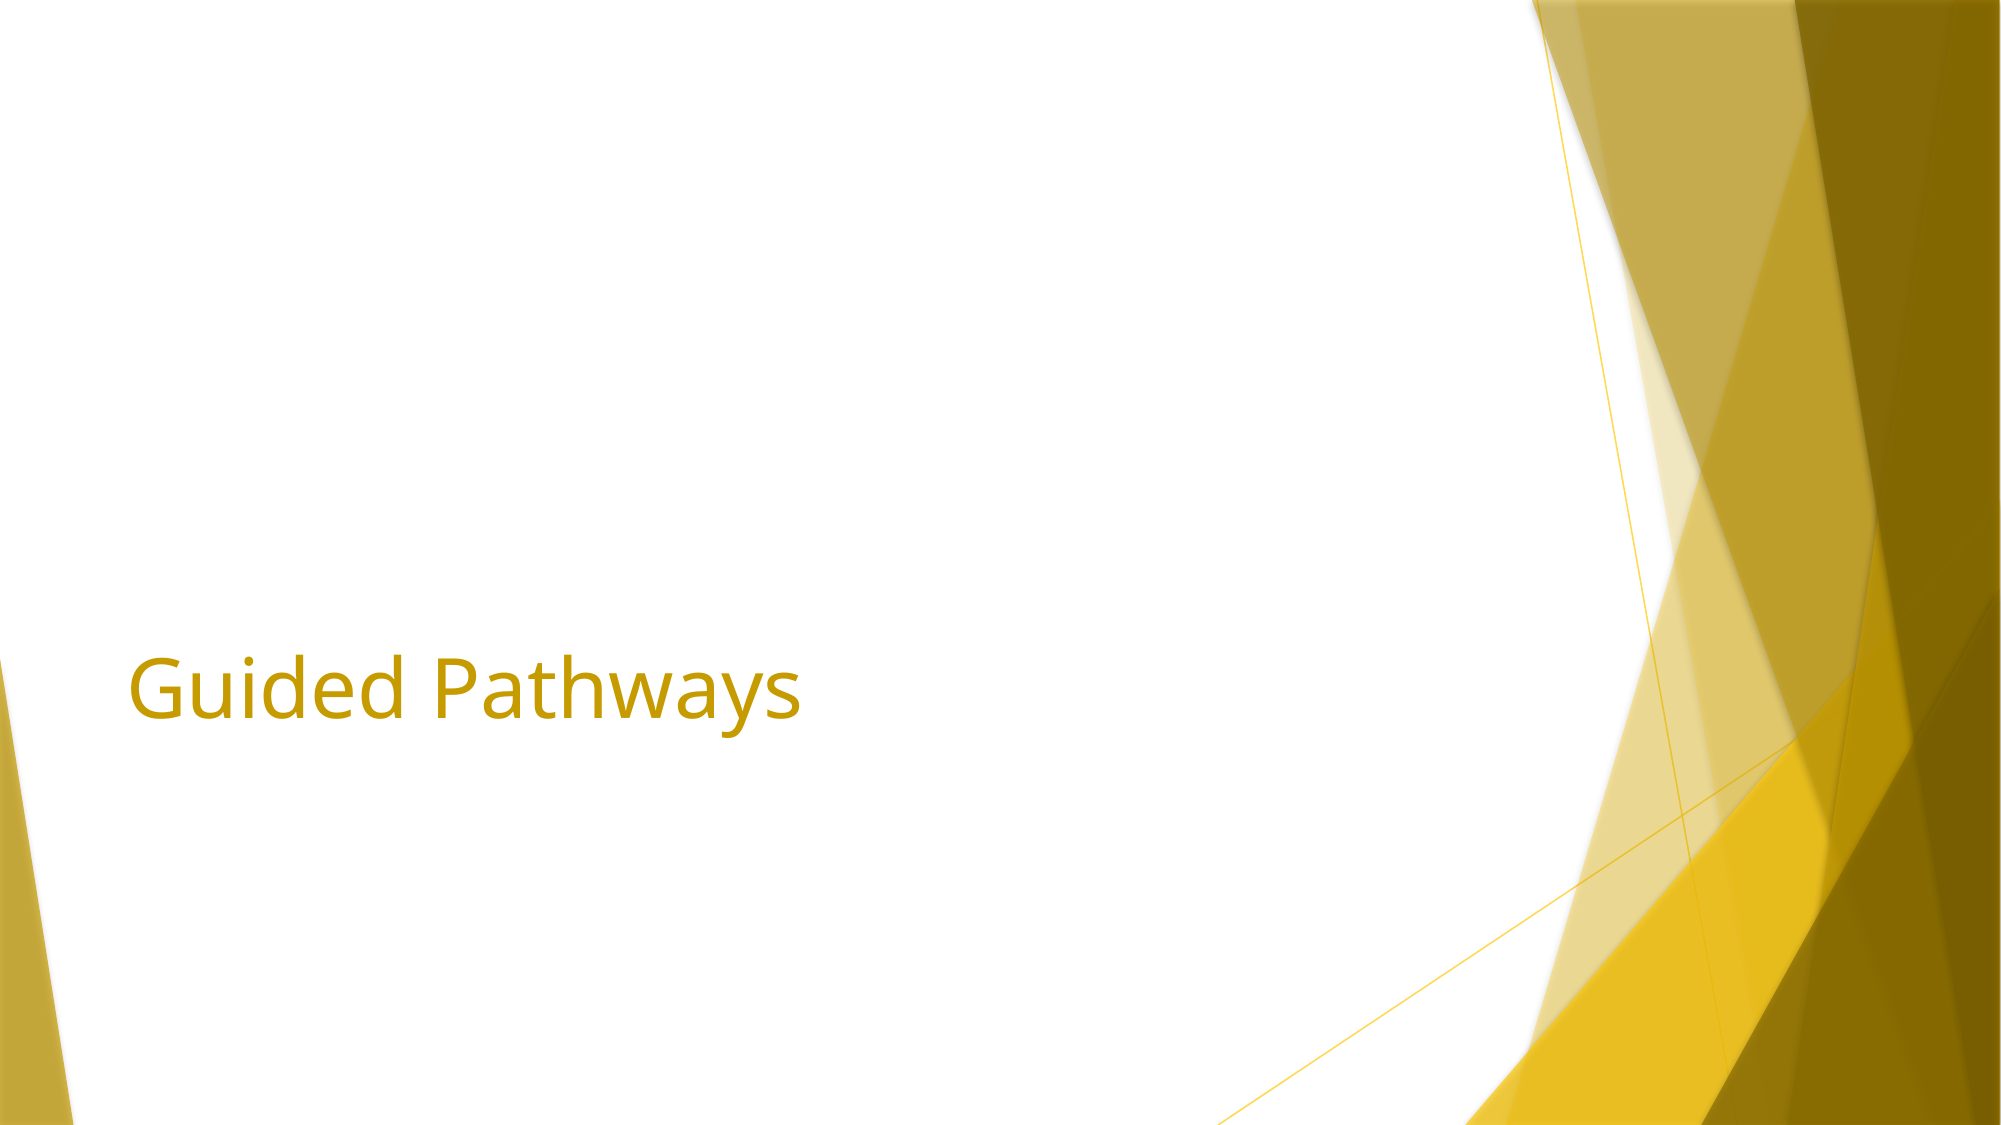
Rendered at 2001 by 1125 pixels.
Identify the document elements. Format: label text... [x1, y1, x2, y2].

title Guided Pathways [111, 443, 1522, 743]
